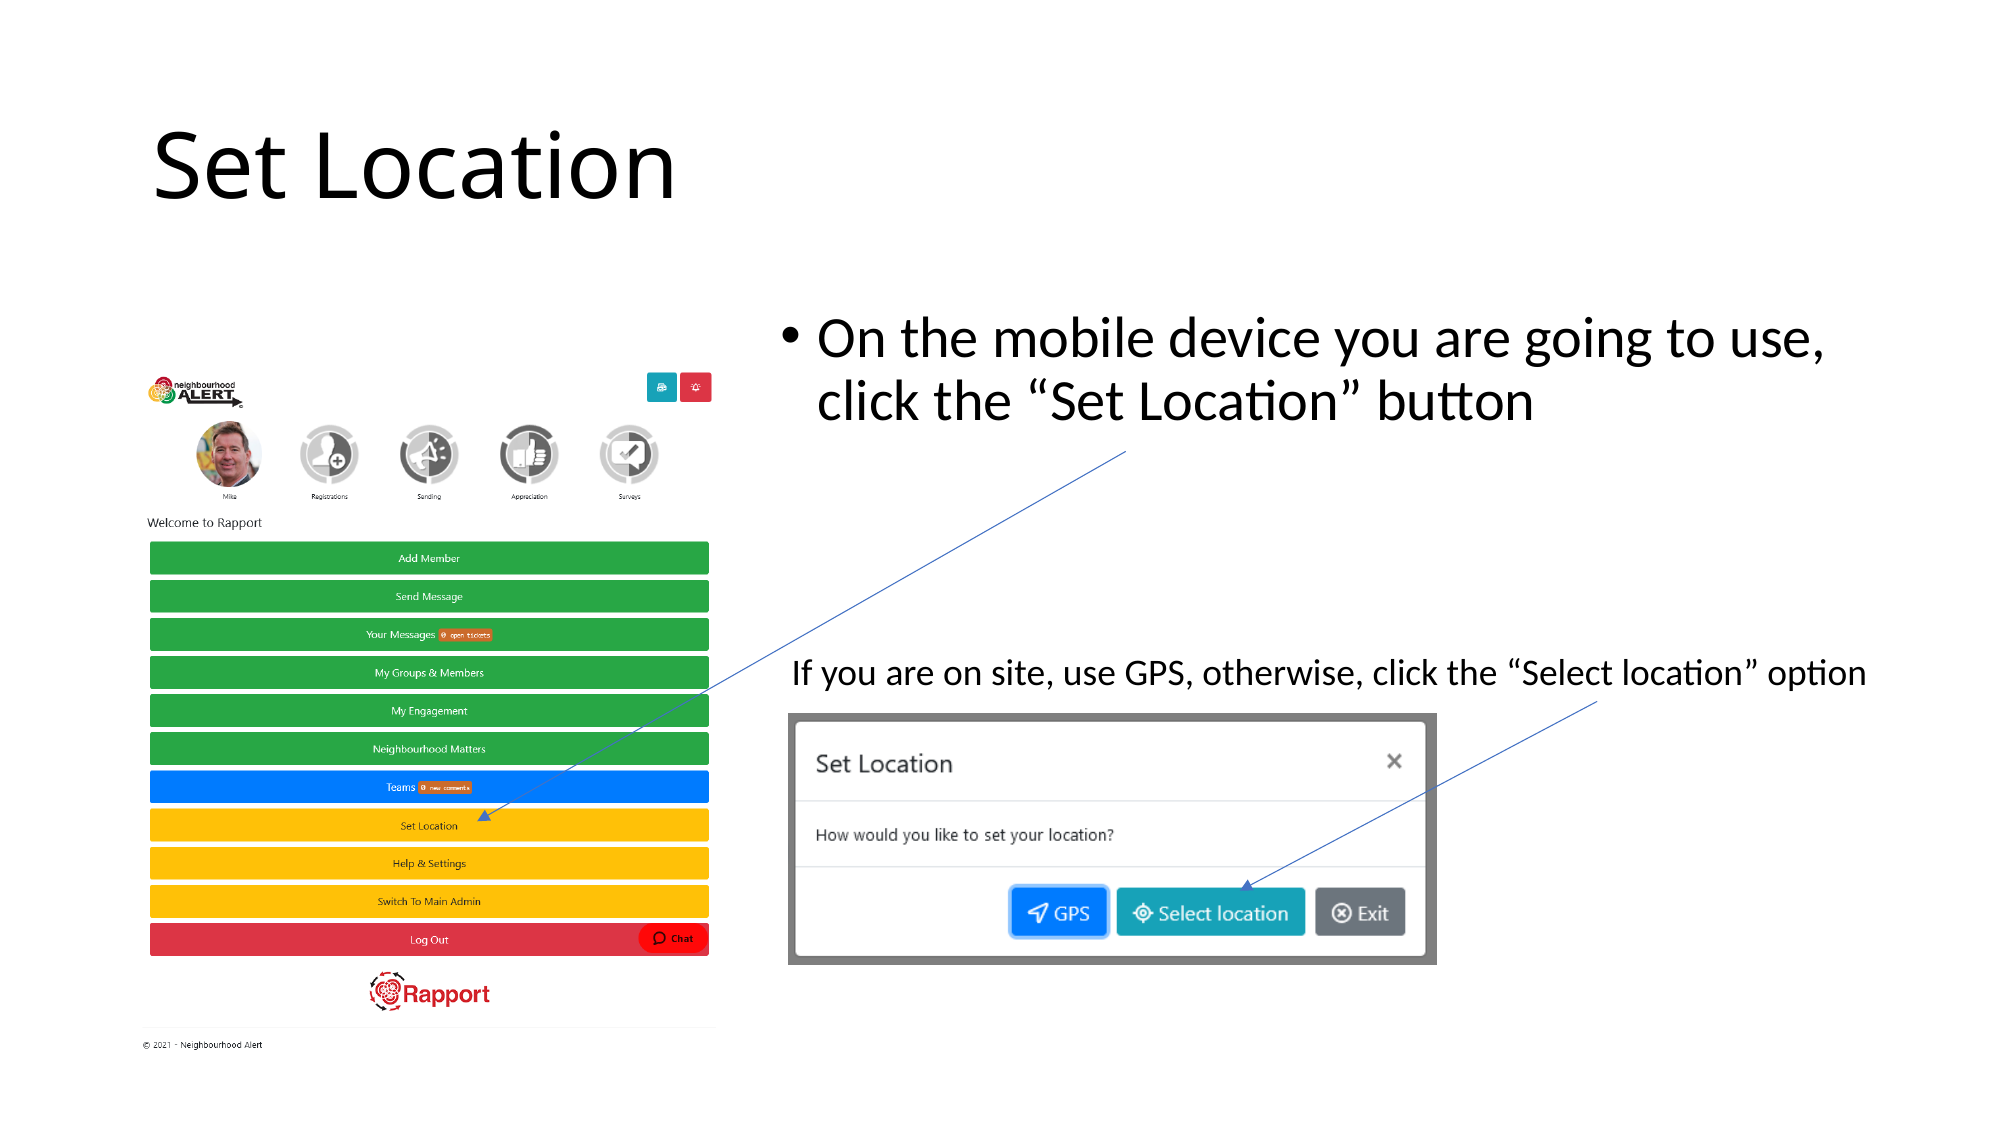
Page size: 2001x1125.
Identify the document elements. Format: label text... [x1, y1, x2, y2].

picture [137, 367, 721, 1066]
text_box If you are on site, use GPS, otherwise, click the “Select location” option [1126, 640, 1884, 701]
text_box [477, 451, 1126, 822]
picture [788, 712, 1437, 965]
title Set Location [137, 59, 1863, 278]
list On the mobile device you are going to use, click the “Set Location” button [765, 299, 1863, 640]
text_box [1239, 701, 1598, 891]
list On the mobile device you are going to use, click the “Set Location” button [765, 701, 1863, 1014]
